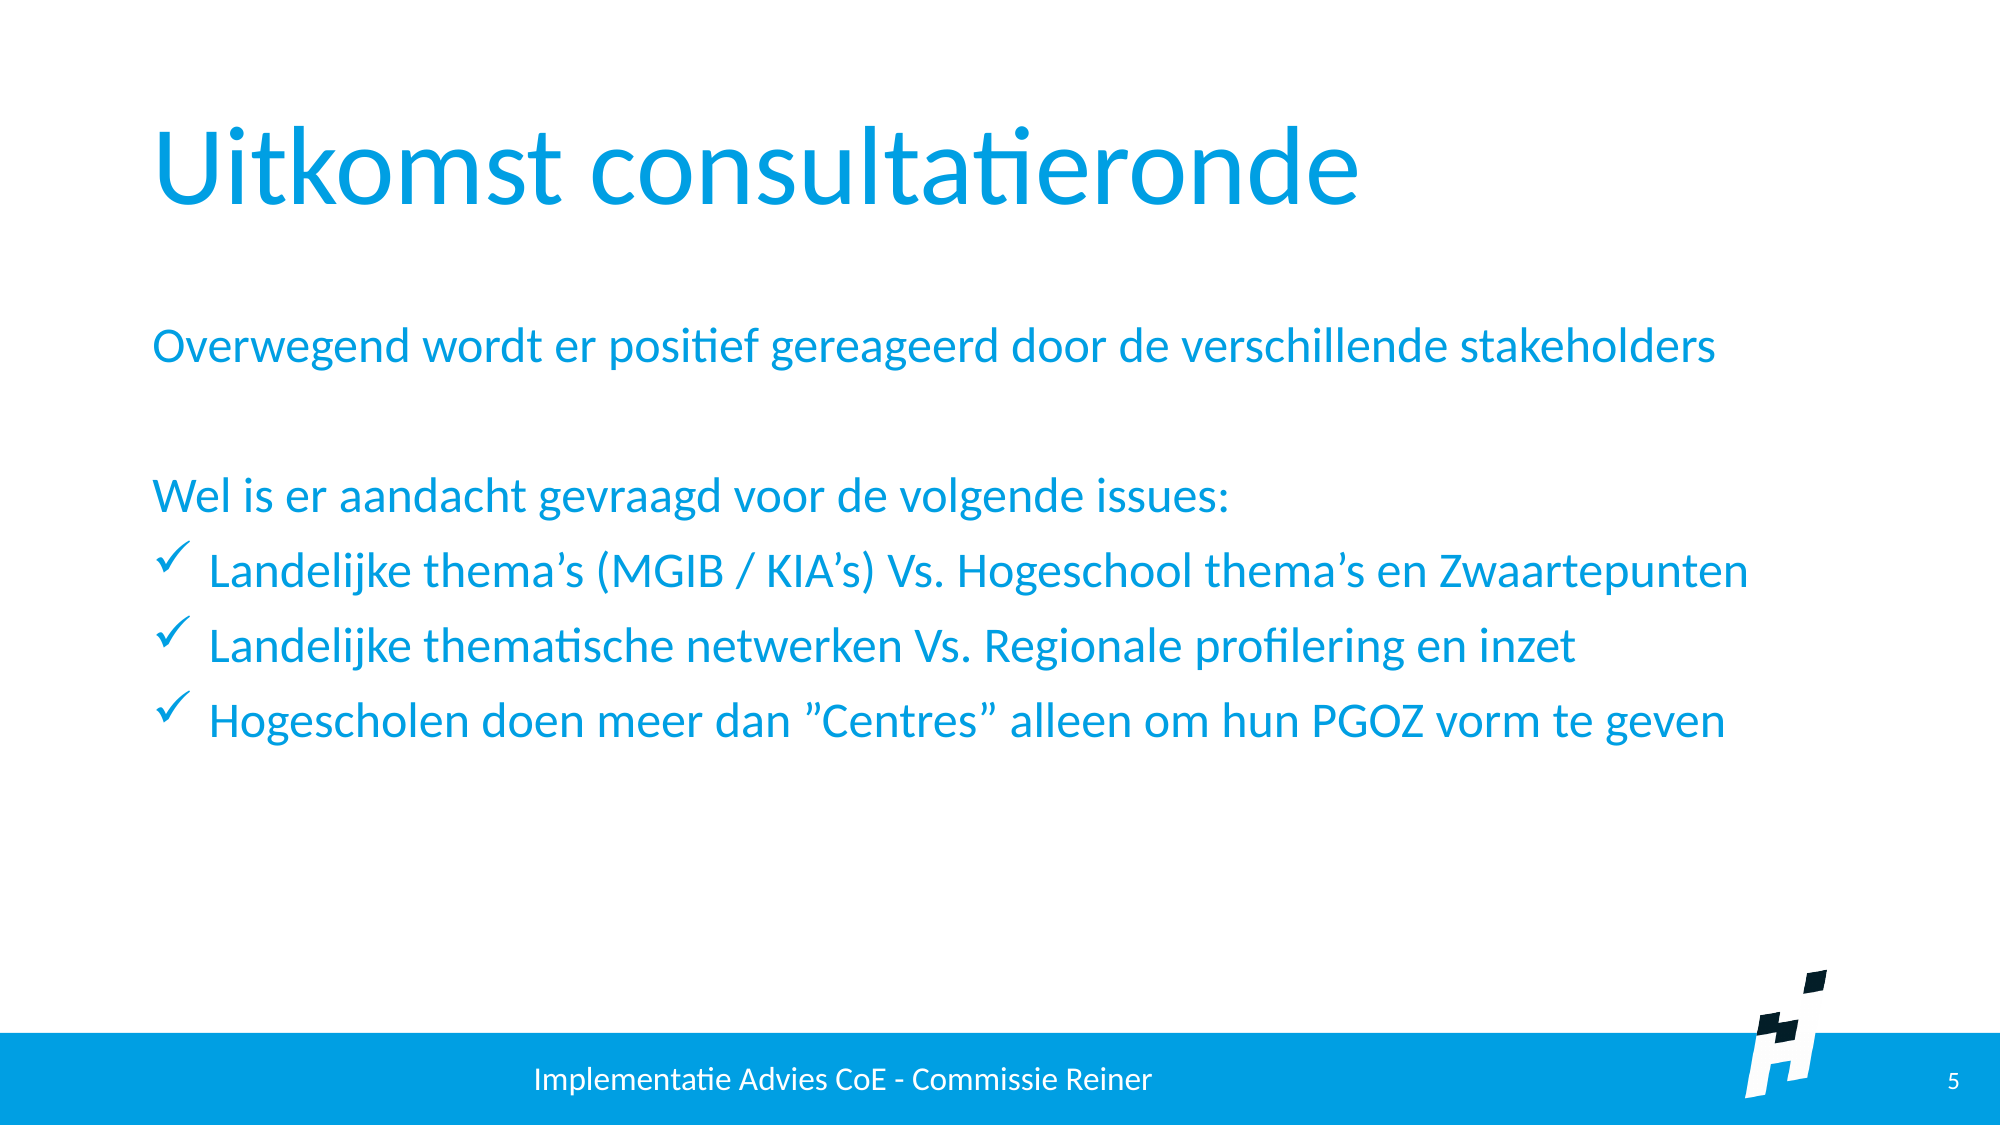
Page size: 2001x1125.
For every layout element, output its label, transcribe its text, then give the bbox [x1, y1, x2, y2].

footer Implementatie Advies CoE - Commissie Reiner [518, 1050, 1672, 1110]
picture [1702, 941, 1864, 1097]
slide_number 5 [1888, 1050, 1976, 1110]
title Uitkomst consultatieronde [137, 59, 1863, 278]
list Overwegend wordt er positief gereageerd door de verschillende stakeholders Wel is er aandacht gevraagd voor de volgende issues: Landelijke thema’s (MGIB / KIA’s) Vs. Hogeschool thema’s en Zwaartepunten Landelijke thematische netwerken Vs. Regionale profilering en inzet Hogescholen doen meer dan ”Centres” alleen om hun PGOZ vorm te geven [137, 312, 1863, 951]
